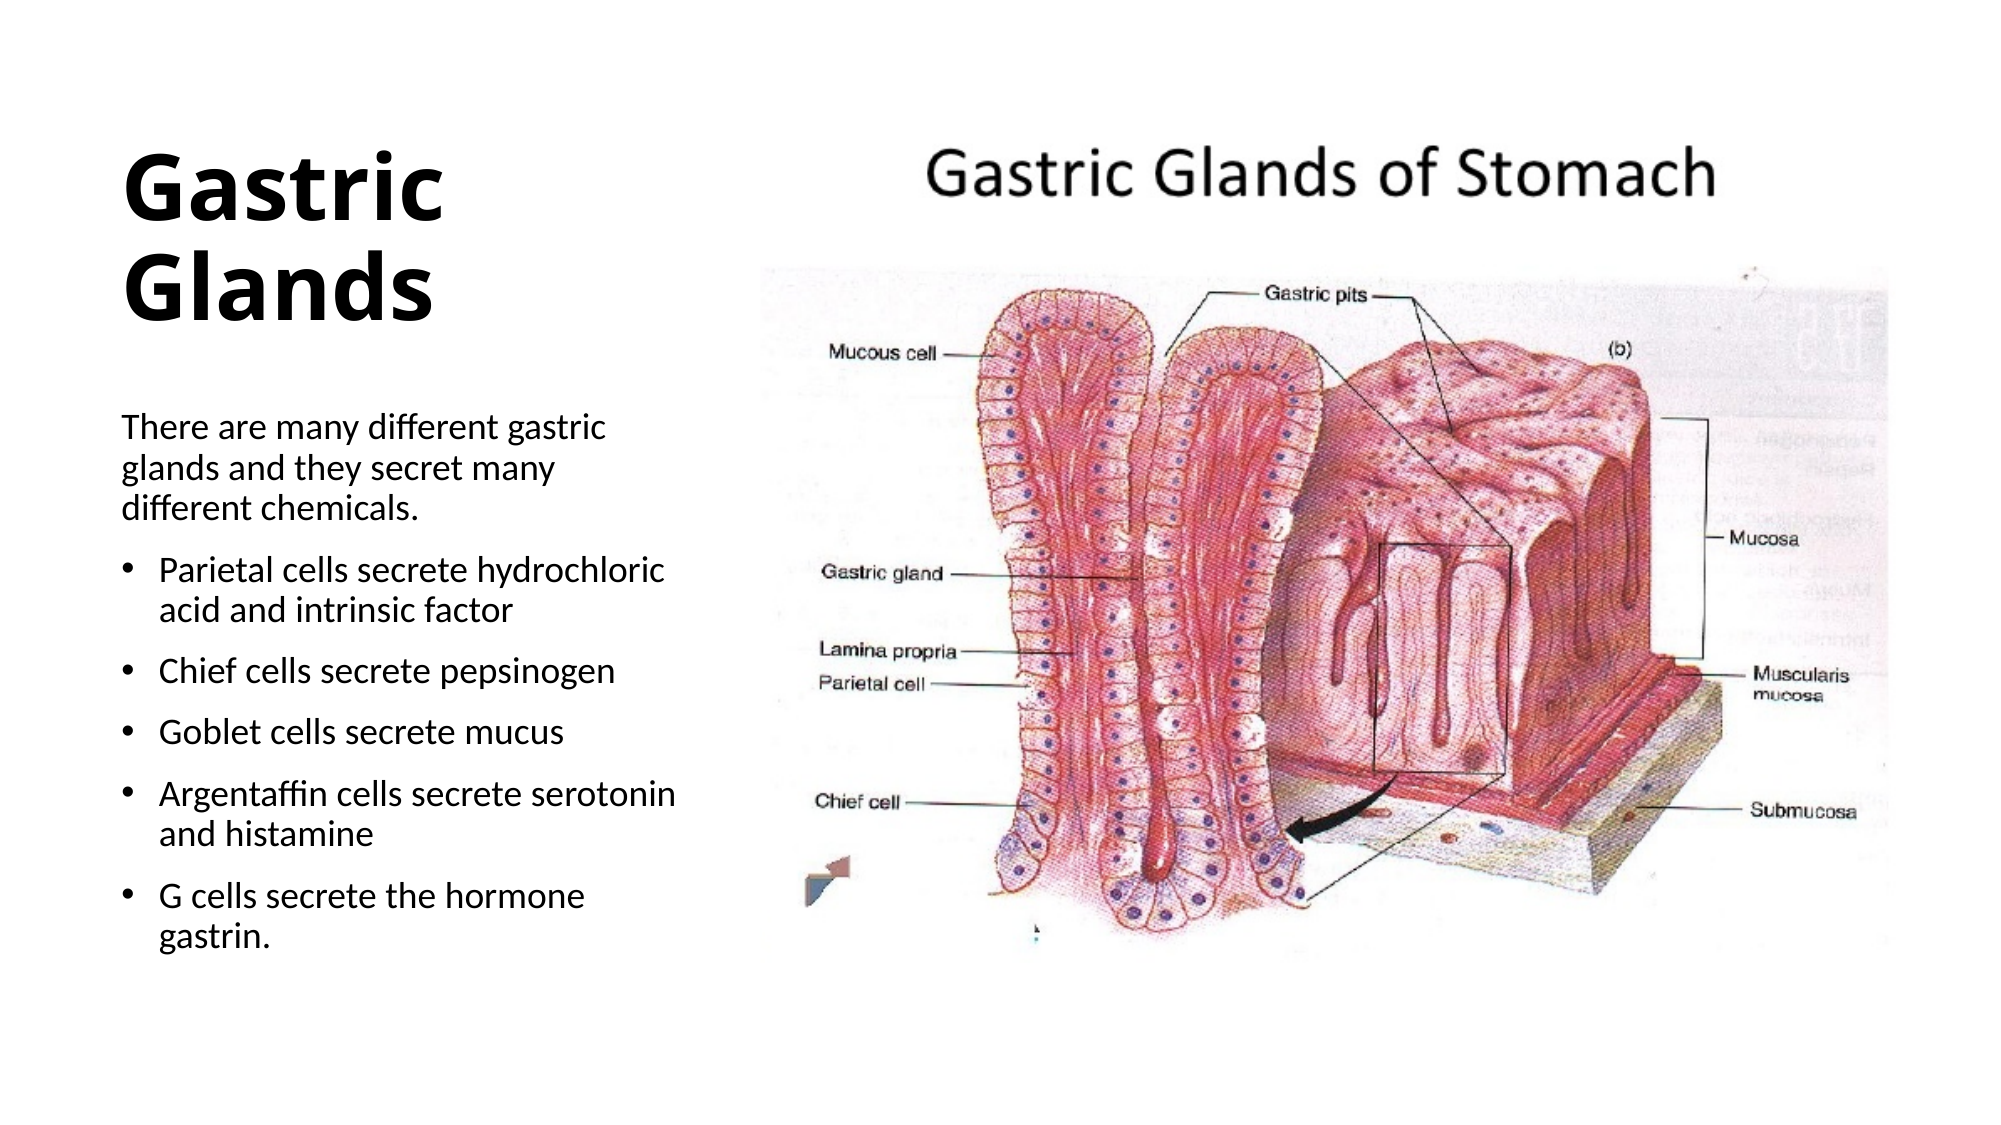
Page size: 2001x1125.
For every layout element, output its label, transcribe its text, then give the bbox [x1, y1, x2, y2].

title Gastric Glands [106, 103, 708, 379]
picture [760, 104, 1896, 1020]
list There are many different gastric glands and they secret many different chemicals. Parietal cells secrete hydrochloric acid and intrinsic factor Chief cells secrete pepsinogen Goblet cells secrete mucus Argentaffin cells secrete serotonin and histamine G cells secrete the hormone gastrin. [106, 399, 708, 1021]
